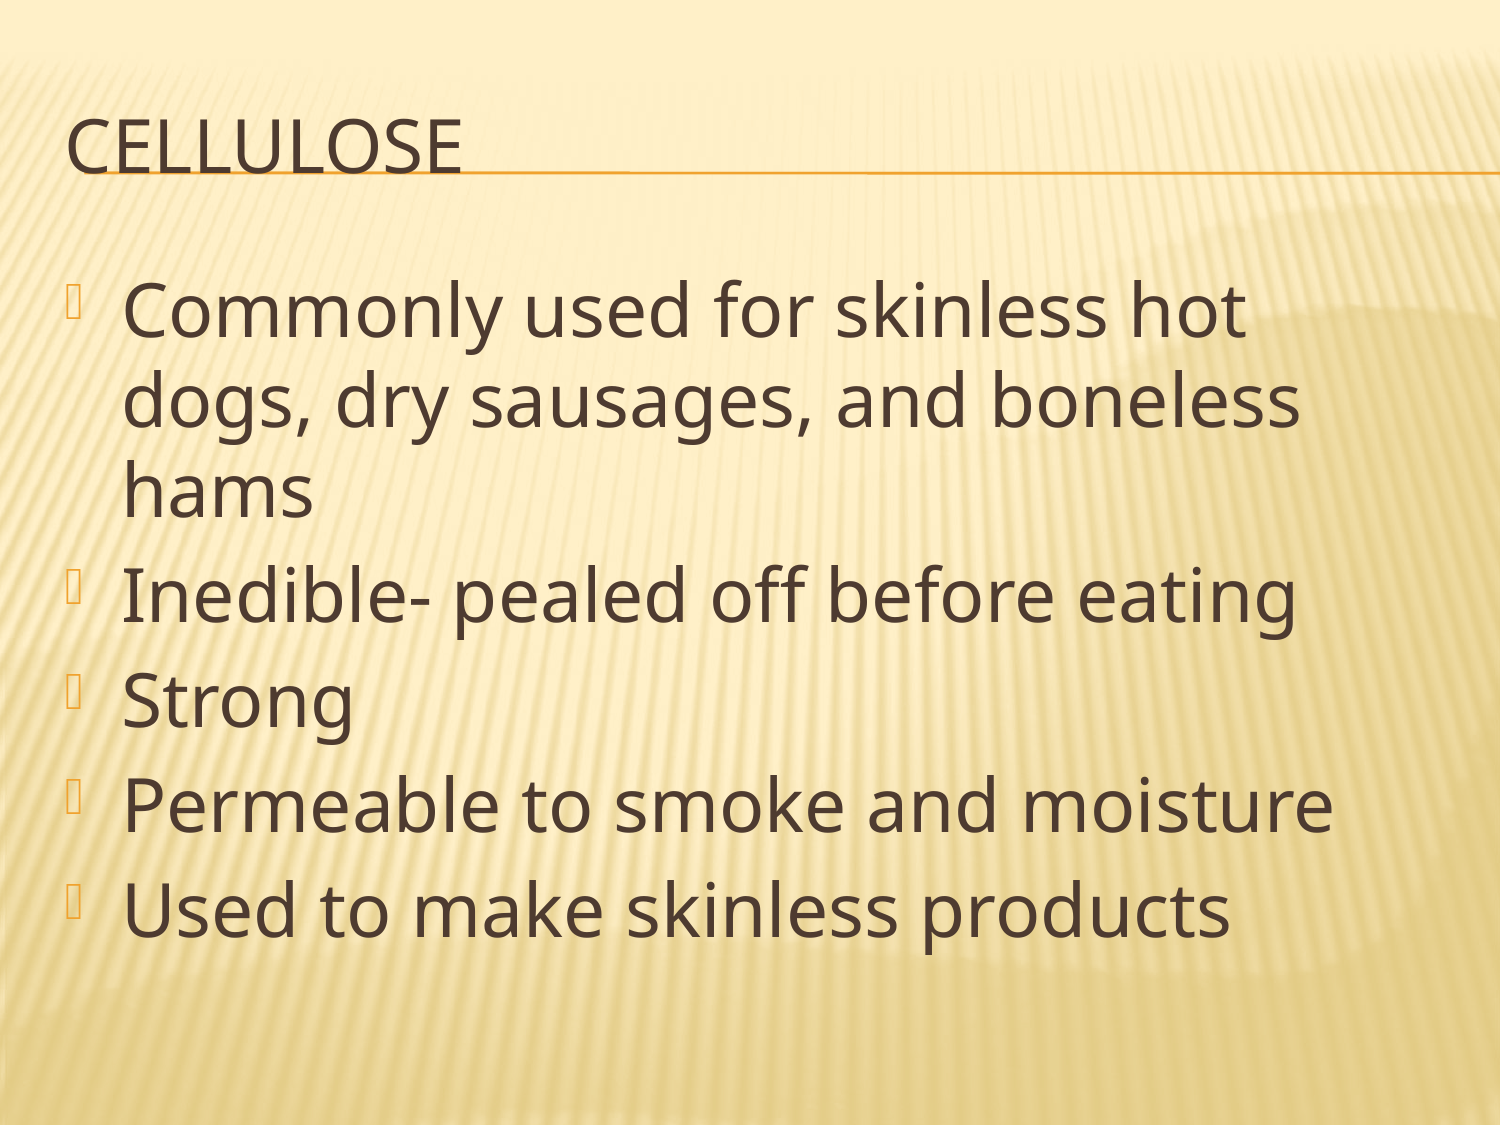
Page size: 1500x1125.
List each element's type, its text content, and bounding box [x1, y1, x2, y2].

title Cellulose [50, 75, 1475, 213]
list Commonly used for skinless hot dogs, dry sausages, and boneless hams Inedible- pealed off before eating Strong Permeable to smoke and moisture Used to make skinless products [50, 254, 1475, 998]
